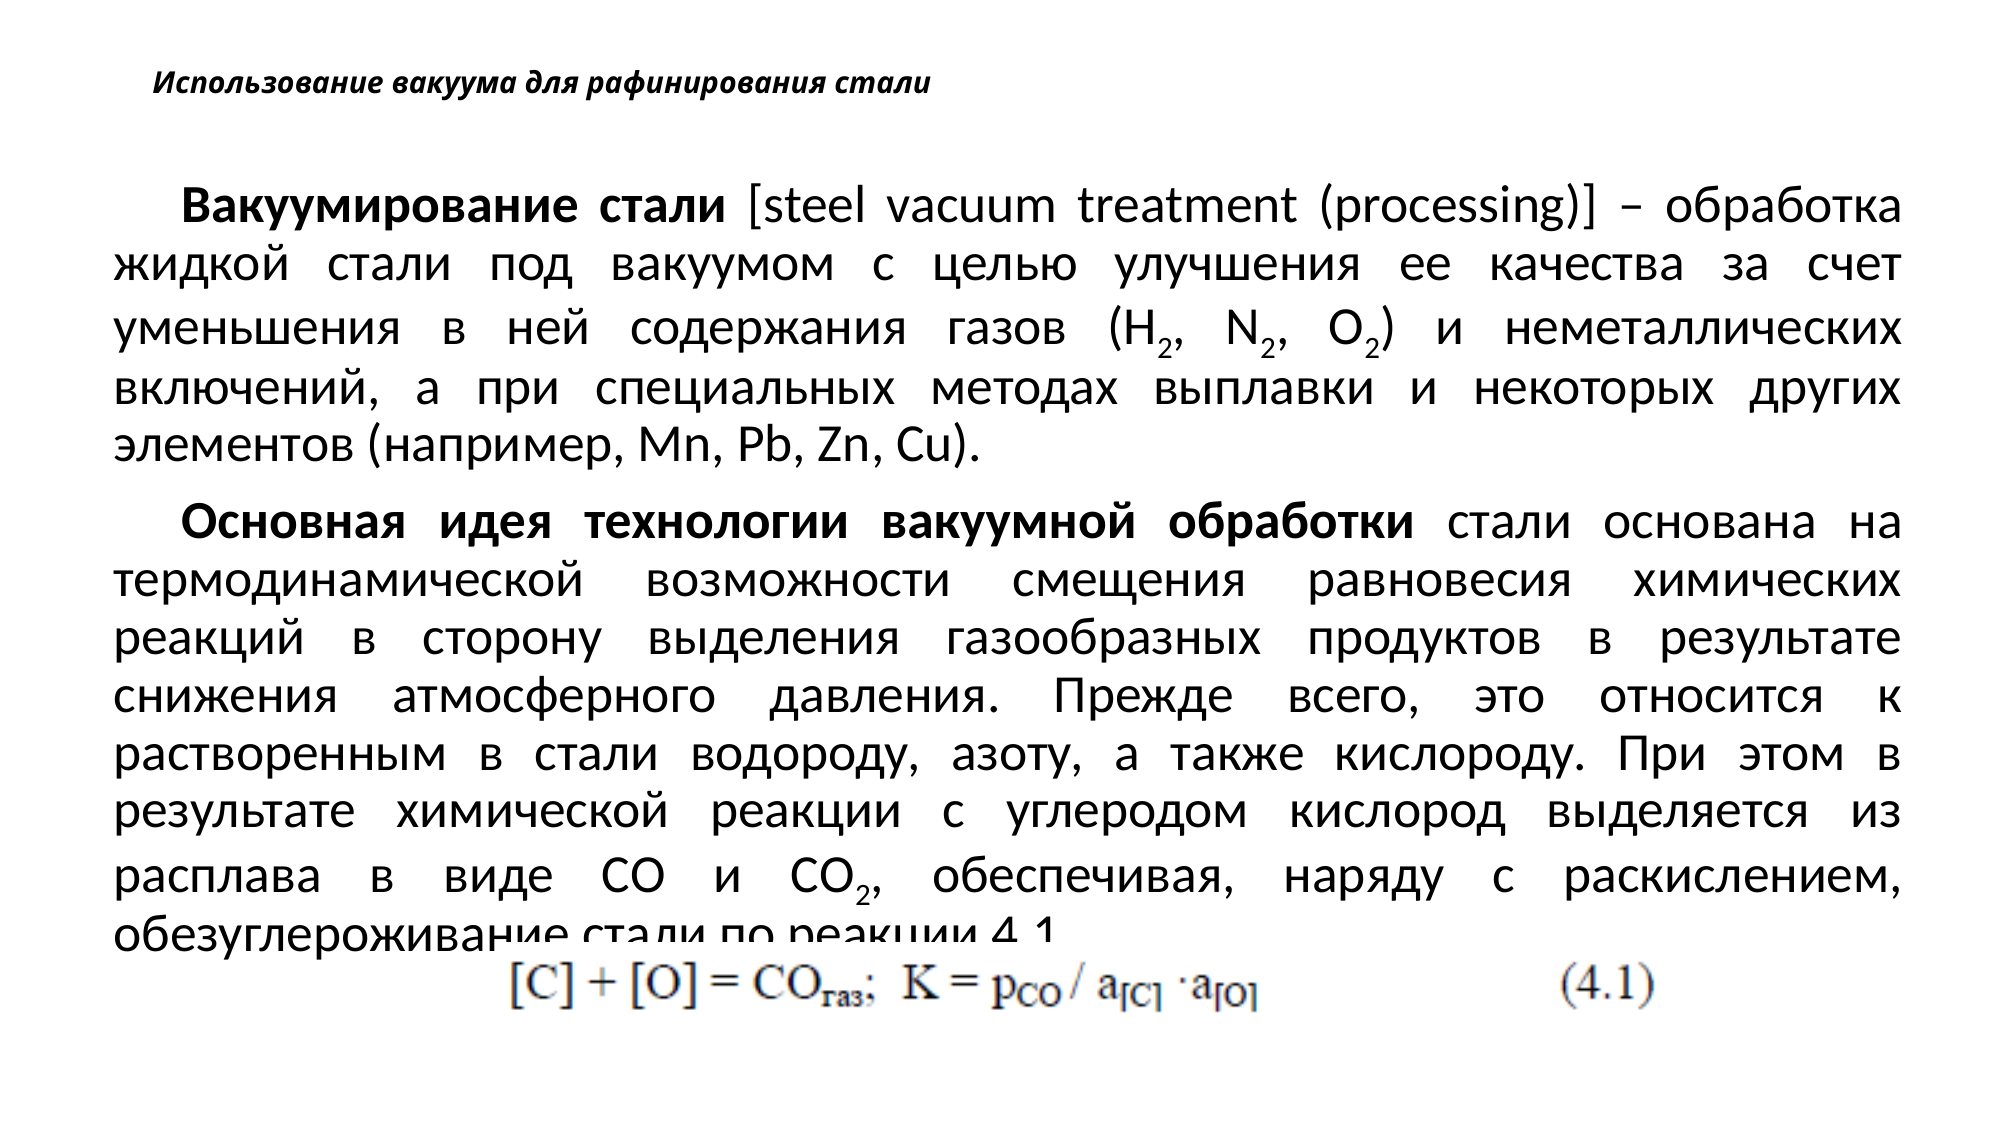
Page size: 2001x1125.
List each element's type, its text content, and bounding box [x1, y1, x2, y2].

title Использование вакуума для рафинирования стали [137, 59, 1863, 108]
list Вакуумирование стали [steel vacuum treatment (processing)] – обработка жидкой стали под вакуумом с целью улучшения ее качества за счет уменьшения в ней содержания газов (Н2, N2, О2) и неметаллических включений, а при специальных методах выплавки и некоторых других элементов (например, Mn, Pb, Zn, Сu). Основная идея технологии вакуумной обработки стали основана на термодинамической возможности смещения равновесия химических реакций в сторону выделения газообразных продуктов в результате снижения атмосферного давления. Прежде всего, это относится к растворенным в стали водороду, азоту, а также кислороду. При этом в результате химической реакции с углеродом кислород выделяется из расплава в виде СО и СО2, обеспечивая, наряду с раскислением, обезуглероживание стали по реакции 4.1. [98, 168, 1918, 978]
picture [500, 942, 1664, 1033]
